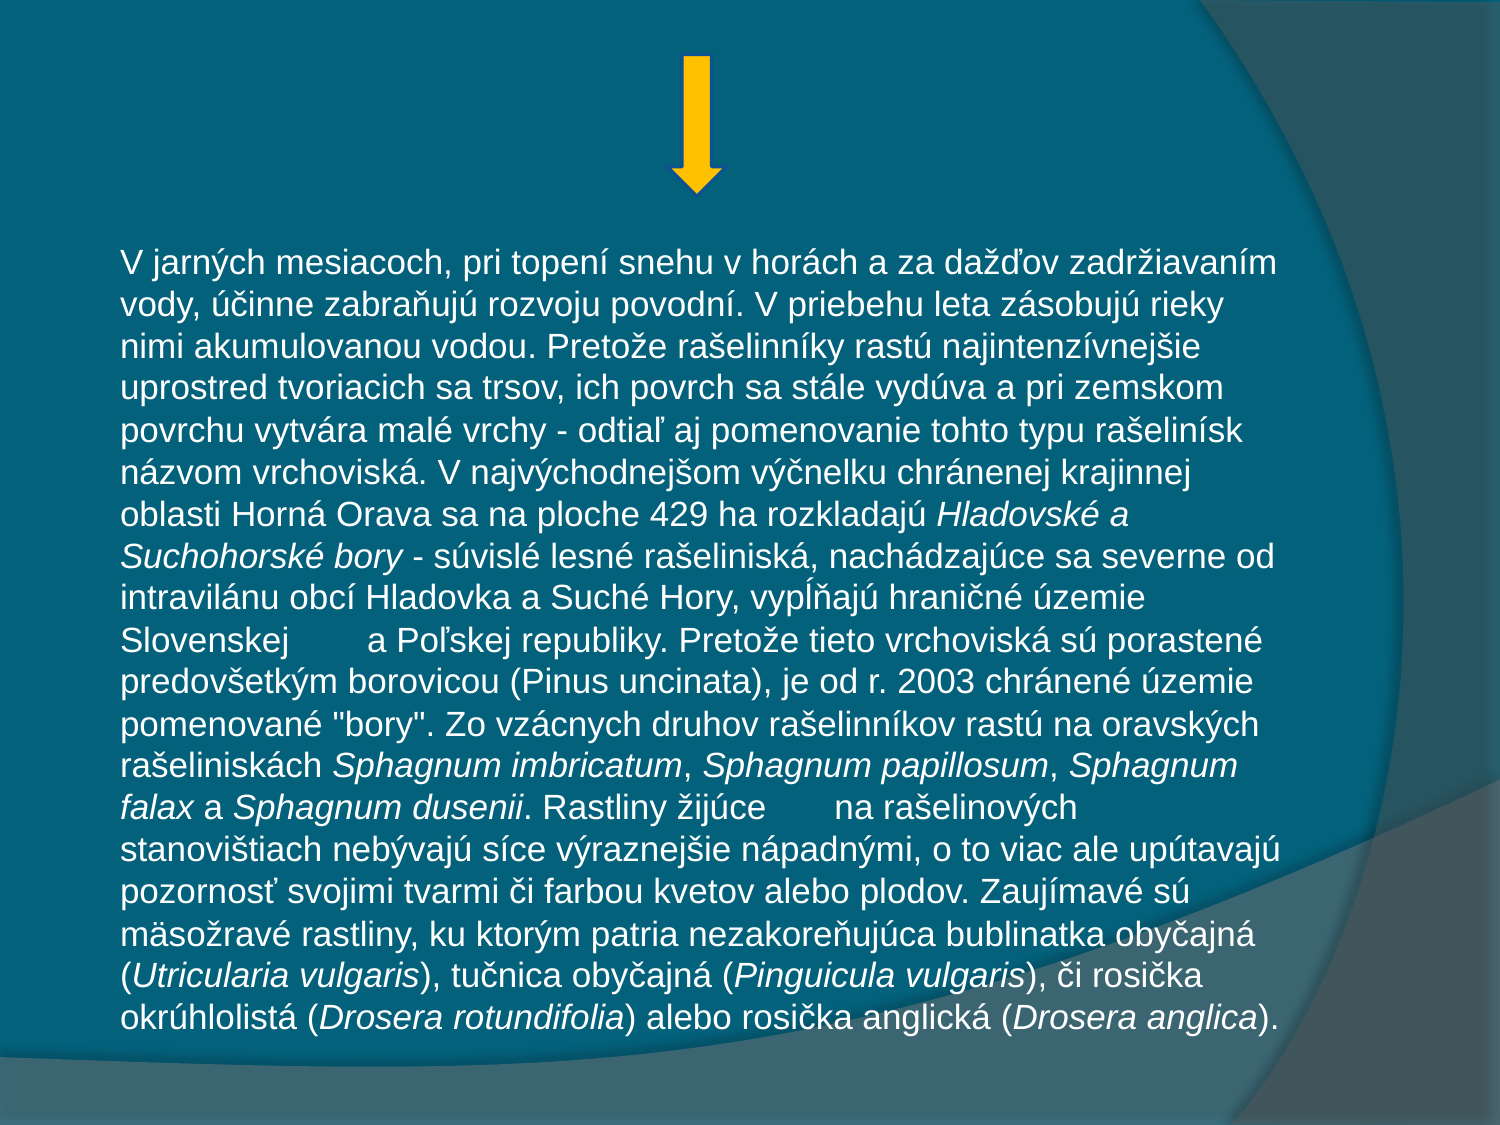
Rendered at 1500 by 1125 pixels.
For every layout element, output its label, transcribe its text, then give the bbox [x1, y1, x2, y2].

text_box [665, 52, 728, 198]
list V jarných mesiacoch, pri topení snehu v horách a za dažďov zadržiavaním vody, účinne zabraňujú rozvoju povodní. V priebehu leta zásobujú rieky nimi akumulovanou vodou. Pretože rašelinníky rastú najintenzívnejšie uprostred tvoriacich sa trsov, ich povrch sa stále vydúva a pri zemskom povrchu vytvára malé vrchy - odtiaľ aj pomenovanie tohto typu rašelinísk názvom vrchoviská. V najvýchodnejšom výčnelku chránenej krajinnej oblasti Horná Orava sa na ploche 429 ha rozkladajú Hladovské a Suchohorské bory - súvislé lesné rašeliniská, nachádzajúce sa severne od intravilánu obcí Hladovka a Suché Hory, vypĺňajú hraničné územie Slovenskej a Poľskej republiky. Pretože tieto vrchoviská sú porastené predovšetkým borovicou (Pinus uncinata), je od r. 2003 chránené územie pomenované "bory". Zo vzácnych druhov rašelinníkov rastú na oravských rašeliniskách Sphagnum imbricatum, Sphagnum papillosum, Sphagnum falax a Sphagnum dusenii. Rastliny žijúce na rašelinových stanovištiach nebývajú síce výraznejšie nápadnými, o to viac ale upútavajú pozornosť svojimi tvarmi či farbou kvetov alebo plodov. Zaujímavé sú mäsožravé rastliny, ku ktorým patria nezakoreňujúca bublinatka obyčajná (Utricularia vulgaris), tučnica obyčajná (Pinguicula vulgaris), či rosička okrúhlolistá (Drosera rotundifolia) alebo rosička anglická (Drosera anglica). [41, 231, 1300, 1083]
